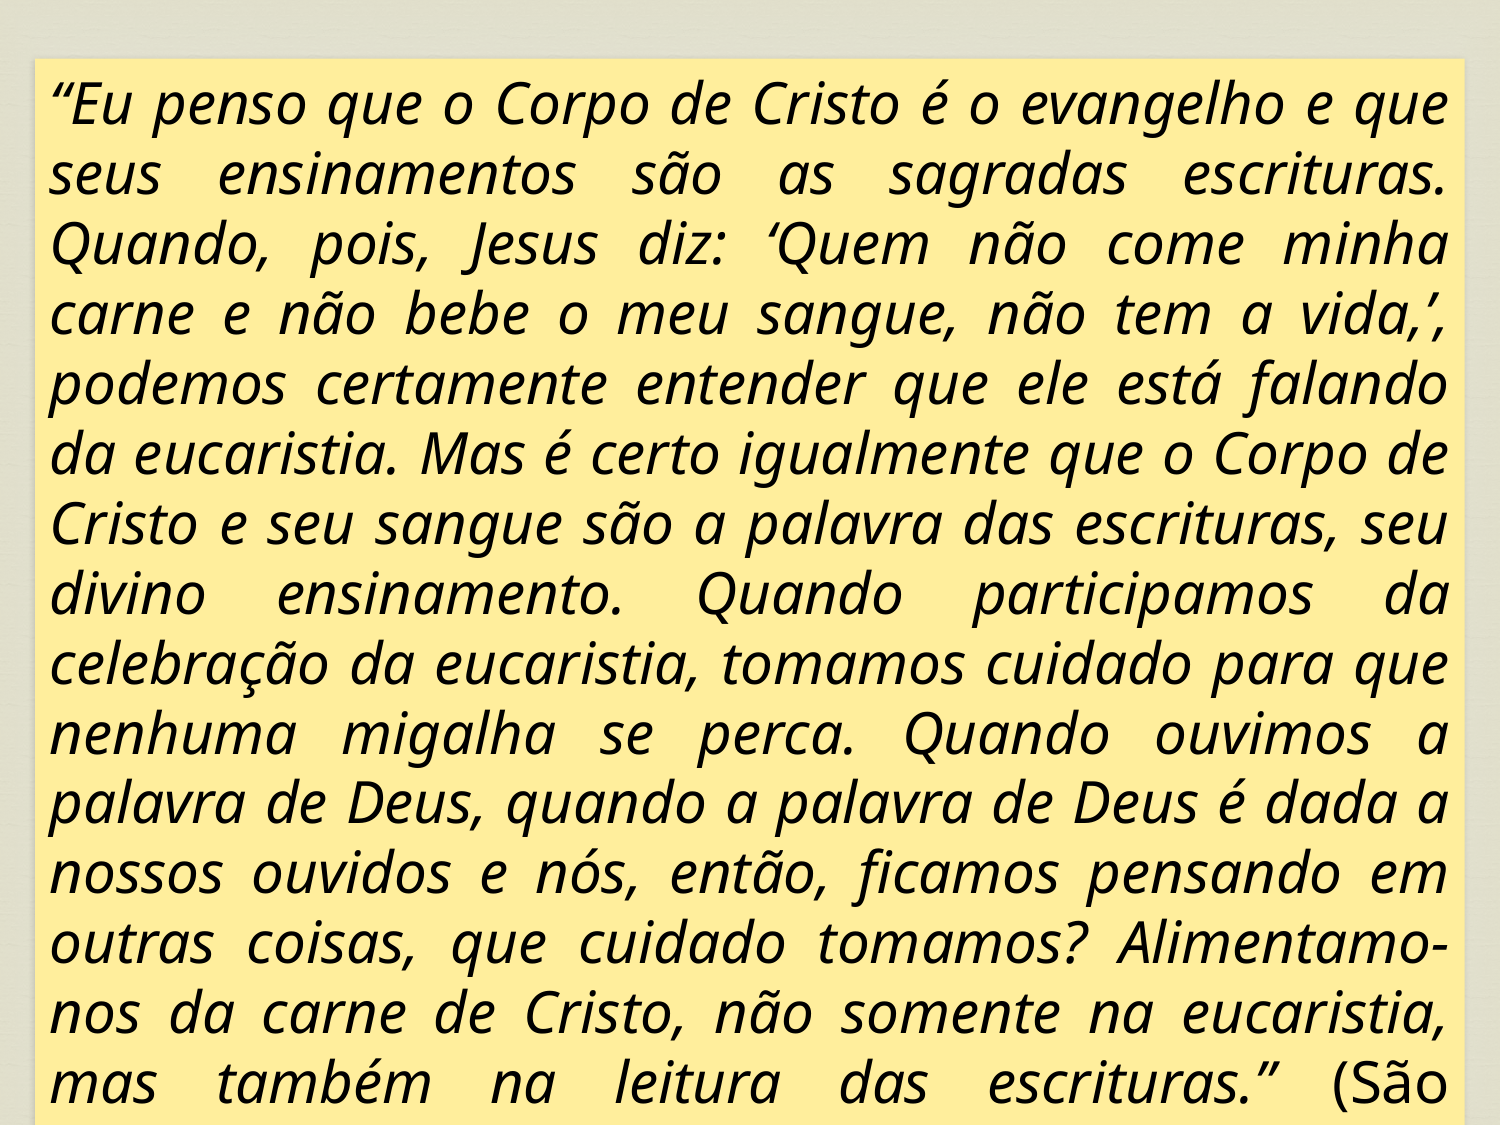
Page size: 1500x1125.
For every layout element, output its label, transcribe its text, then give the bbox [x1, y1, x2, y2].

text_box “Eu penso que o Corpo de Cristo é o evangelho e que seus ensinamentos são as sagradas escrituras. Quando, pois, Jesus diz: ‘Quem não come minha carne e não bebe o meu sangue, não tem a vida,’, podemos certamente entender que ele está falando da eucaristia. Mas é certo igualmente que o Corpo de Cristo e seu sangue são a palavra das escrituras, seu divino ensinamento. Quando participamos da celebração da eucaristia, tomamos cuidado para que nenhuma migalha se perca. Quando ouvimos a palavra de Deus, quando a palavra de Deus é dada a nossos ouvidos e nós, então, ficamos pensando em outras coisas, que cuidado tomamos? Alimentamo-nos da carne de Cristo, não somente na eucaristia, mas também na leitura das escrituras.” (São Jerônimo). [34, 57, 1466, 1125]
